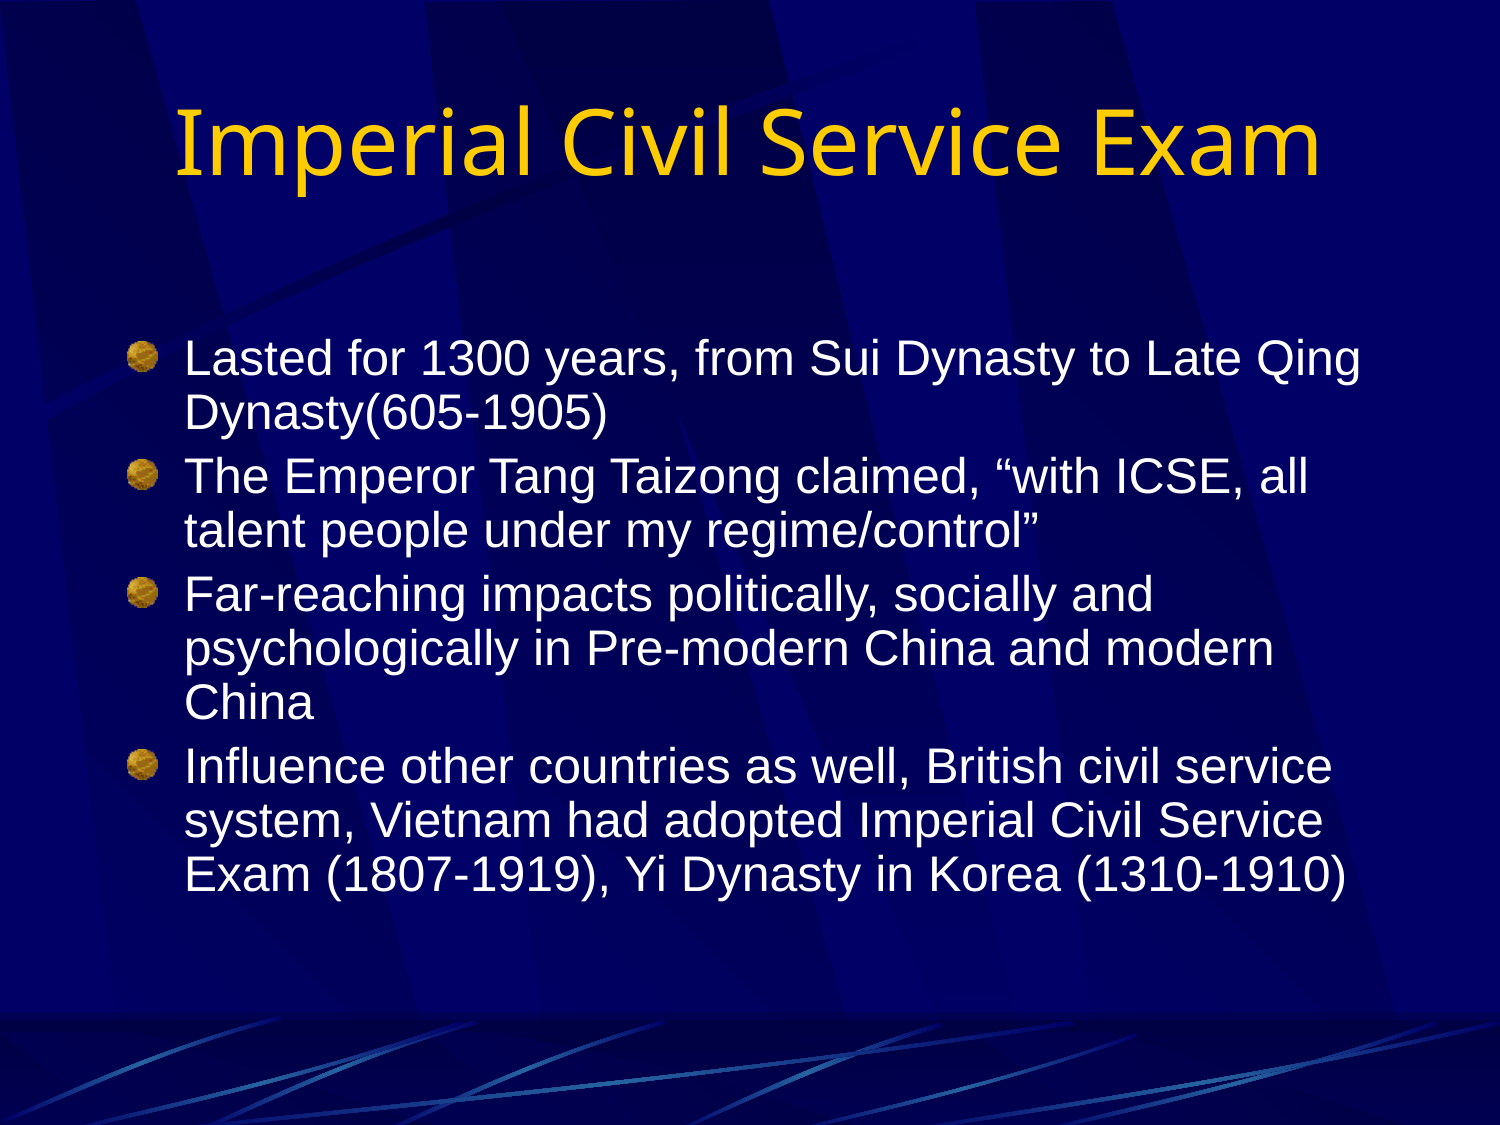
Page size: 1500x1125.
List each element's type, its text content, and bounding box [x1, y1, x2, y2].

picture [127, 577, 158, 608]
list Lasted for 1300 years, from Sui Dynasty to Late Qing Dynasty(605-1905) The Emperor Tang Taizong claimed, “with ICSE, all talent people under my regime/control” Far-reaching impacts politically, socially and psychologically in Pre-modern China and modern China Influence other countries as well, British civil service system, Vietnam had adopted Imperial Civil Service Exam (1807-1919), Yi Dynasty in Korea (1310-1910) [112, 324, 1388, 1000]
picture [127, 749, 158, 780]
picture [127, 459, 158, 490]
title Imperial Civil Service Exam [112, 76, 1388, 312]
picture [127, 341, 158, 372]
